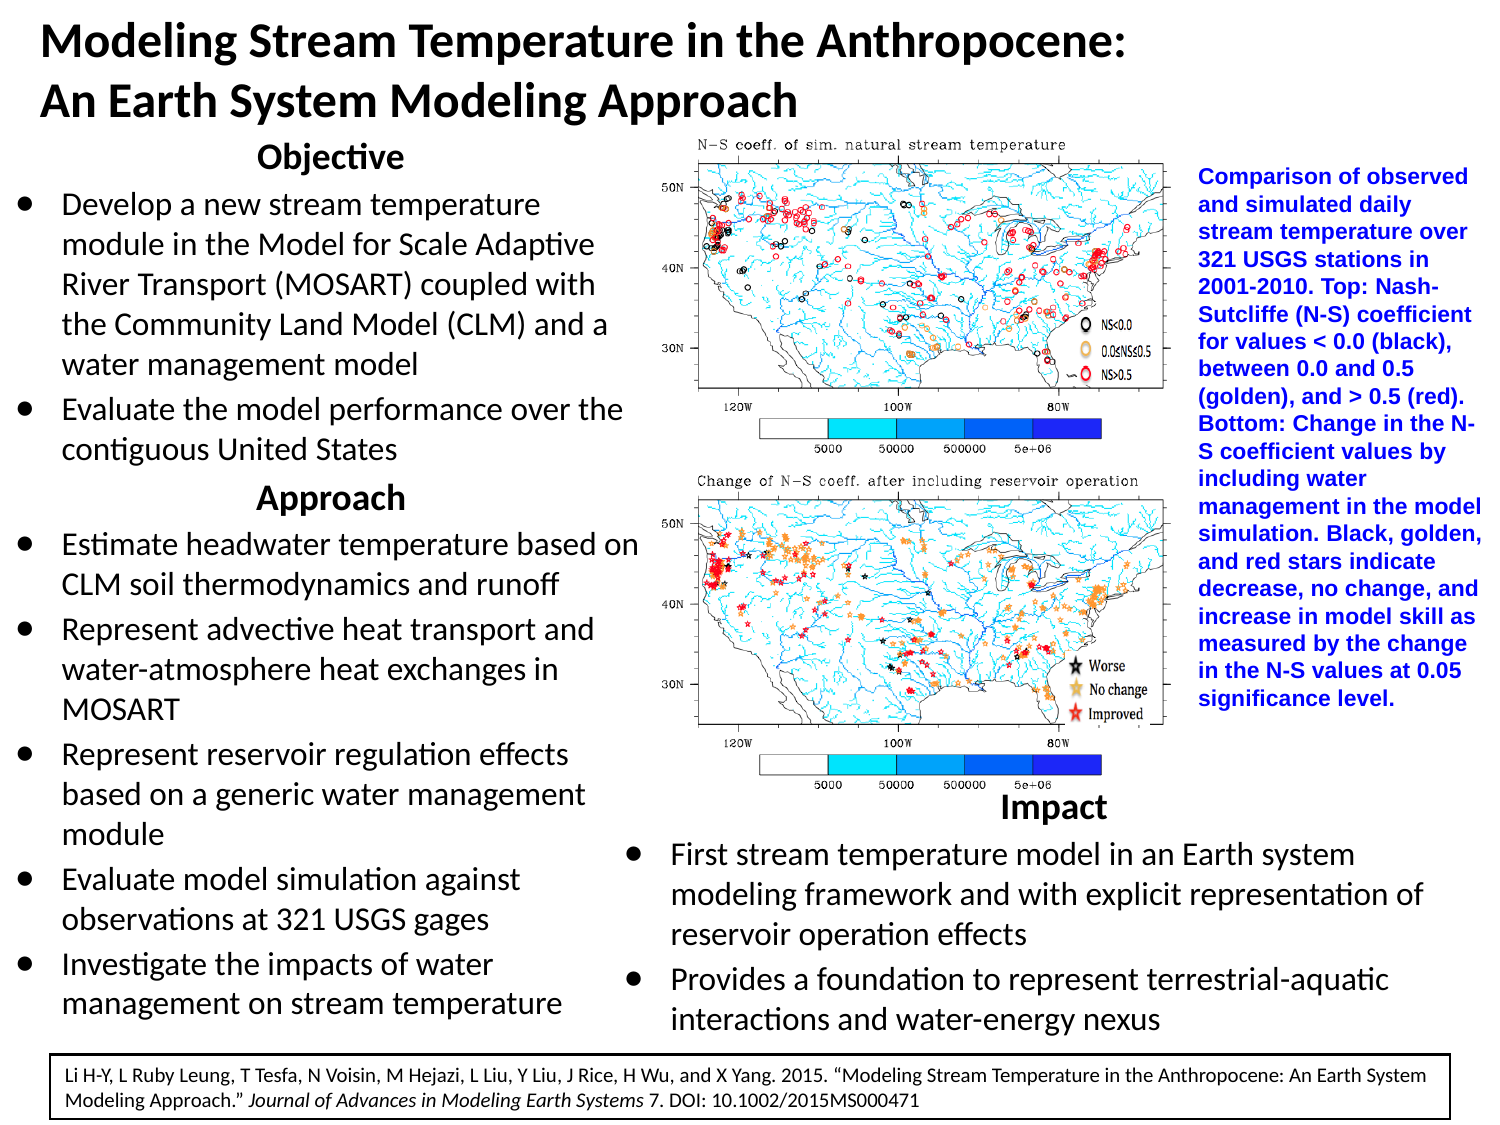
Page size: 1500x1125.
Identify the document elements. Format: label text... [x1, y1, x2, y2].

text_box Comparison of observed and simulated daily stream temperature over 321 USGS stations in 2001-2010. Top: Nash-Sutcliffe (N-S) coefficient for values < 0.0 (black), between 0.0 and 0.5 (golden), and > 0.5 (red). Bottom: Change in the N-S coefficient values by including water management in the model simulation. Black, golden, and red stars indicate decrease, no change, and increase in model skill as measured by the change in the N-S values at 0.05 significance level. [1183, 154, 1500, 719]
text_box Modeling Stream Temperature in the Anthropocene: An Earth System Modeling Approach [24, 0, 1500, 135]
text_box Impact First stream temperature model in an Earth system modeling framework and with explicit representation of reservoir operation effects Provides a foundation to represent terrestrial-aquatic interactions and water-energy nexus [599, 774, 1500, 1050]
text_box Li H-Y, L Ruby Leung, T Tesfa, N Voisin, M Hejazi, L Liu, Y Liu, J Rice, H Wu, and X Yang. 2015. “Modeling Stream Temperature in the Anthropocene: An Earth System Modeling Approach.” Journal of Advances in Modeling Earth Systems 7. DOI: 10.1002/2015MS000471 [50, 1054, 1450, 1120]
picture [662, 137, 1173, 791]
text_box Objective Develop a new stream temperature module in the Model for Scale Adaptive River Transport (MOSART) coupled with the Community Land Model (CLM) and a water management model Evaluate the model performance over the contiguous United States Approach Estimate headwater temperature based on CLM soil thermodynamics and runoff Represent advective heat transport and water-atmosphere heat exchanges in MOSART Represent reservoir regulation effects based on a generic water management module Evaluate model simulation against observations at 321 USGS gages Investigate the impacts of water management on stream temperature [0, 124, 663, 1038]
